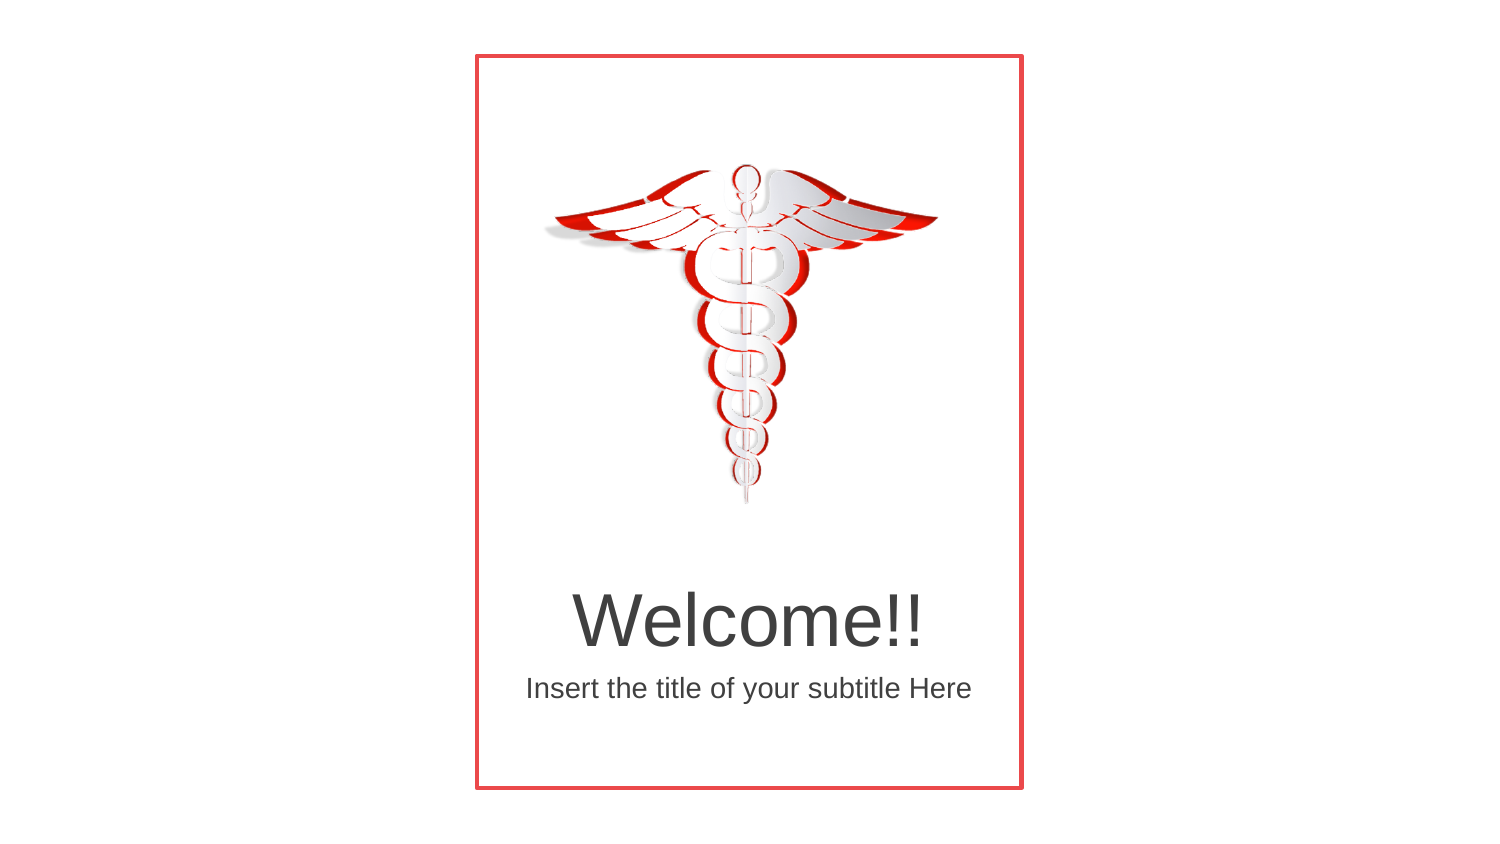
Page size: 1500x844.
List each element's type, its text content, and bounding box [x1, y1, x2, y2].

list Welcome!! [476, 569, 1022, 663]
picture [542, 163, 939, 505]
list Insert the title of your subtitle Here [476, 663, 1022, 711]
